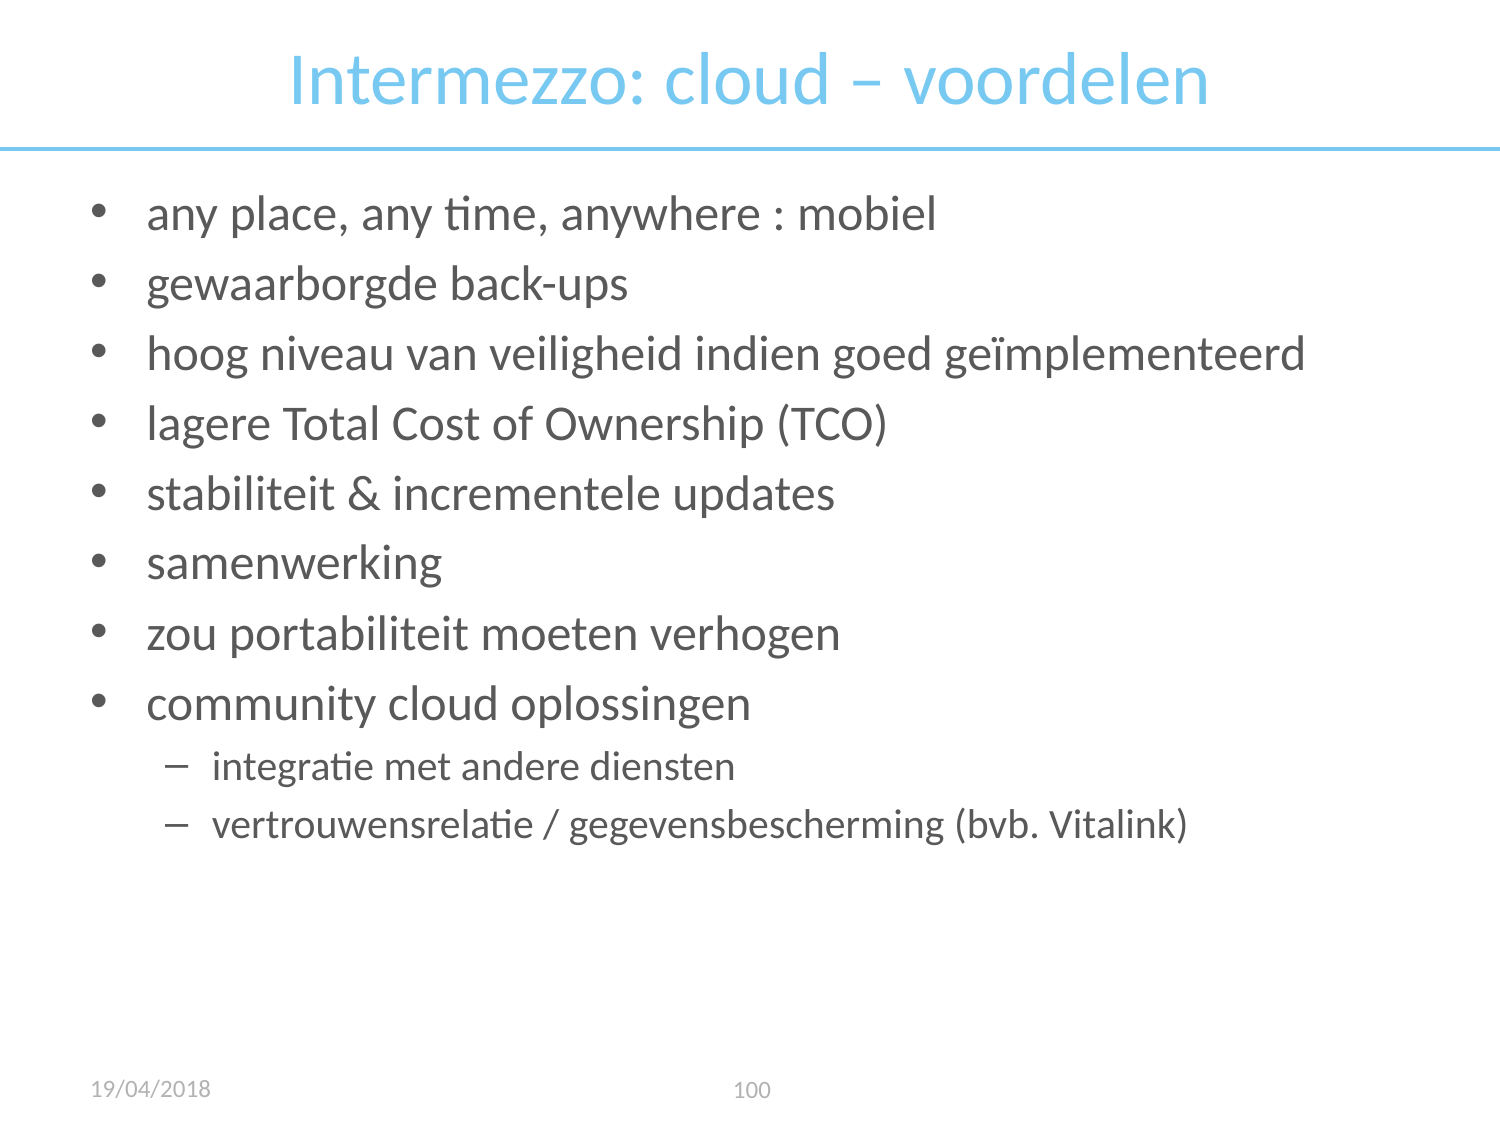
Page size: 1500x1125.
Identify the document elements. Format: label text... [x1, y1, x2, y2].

slide_number 100 [577, 1058, 928, 1119]
list any place, any time, anywhere : mobiel gewaarborgde back-ups hoog niveau van veiligheid indien goed geïmplementeerd lagere Total Cost of Ownership (TCO) stabiliteit & incrementele updates samenwerking zou portabiliteit moeten verhogen community cloud oplossingen integratie met andere diensten vertrouwensrelatie / gegevensbescherming (bvb. Vitalink) [75, 172, 1425, 1035]
title Intermezzo: cloud – voordelen [0, 0, 1500, 149]
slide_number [75, 1057, 425, 1118]
